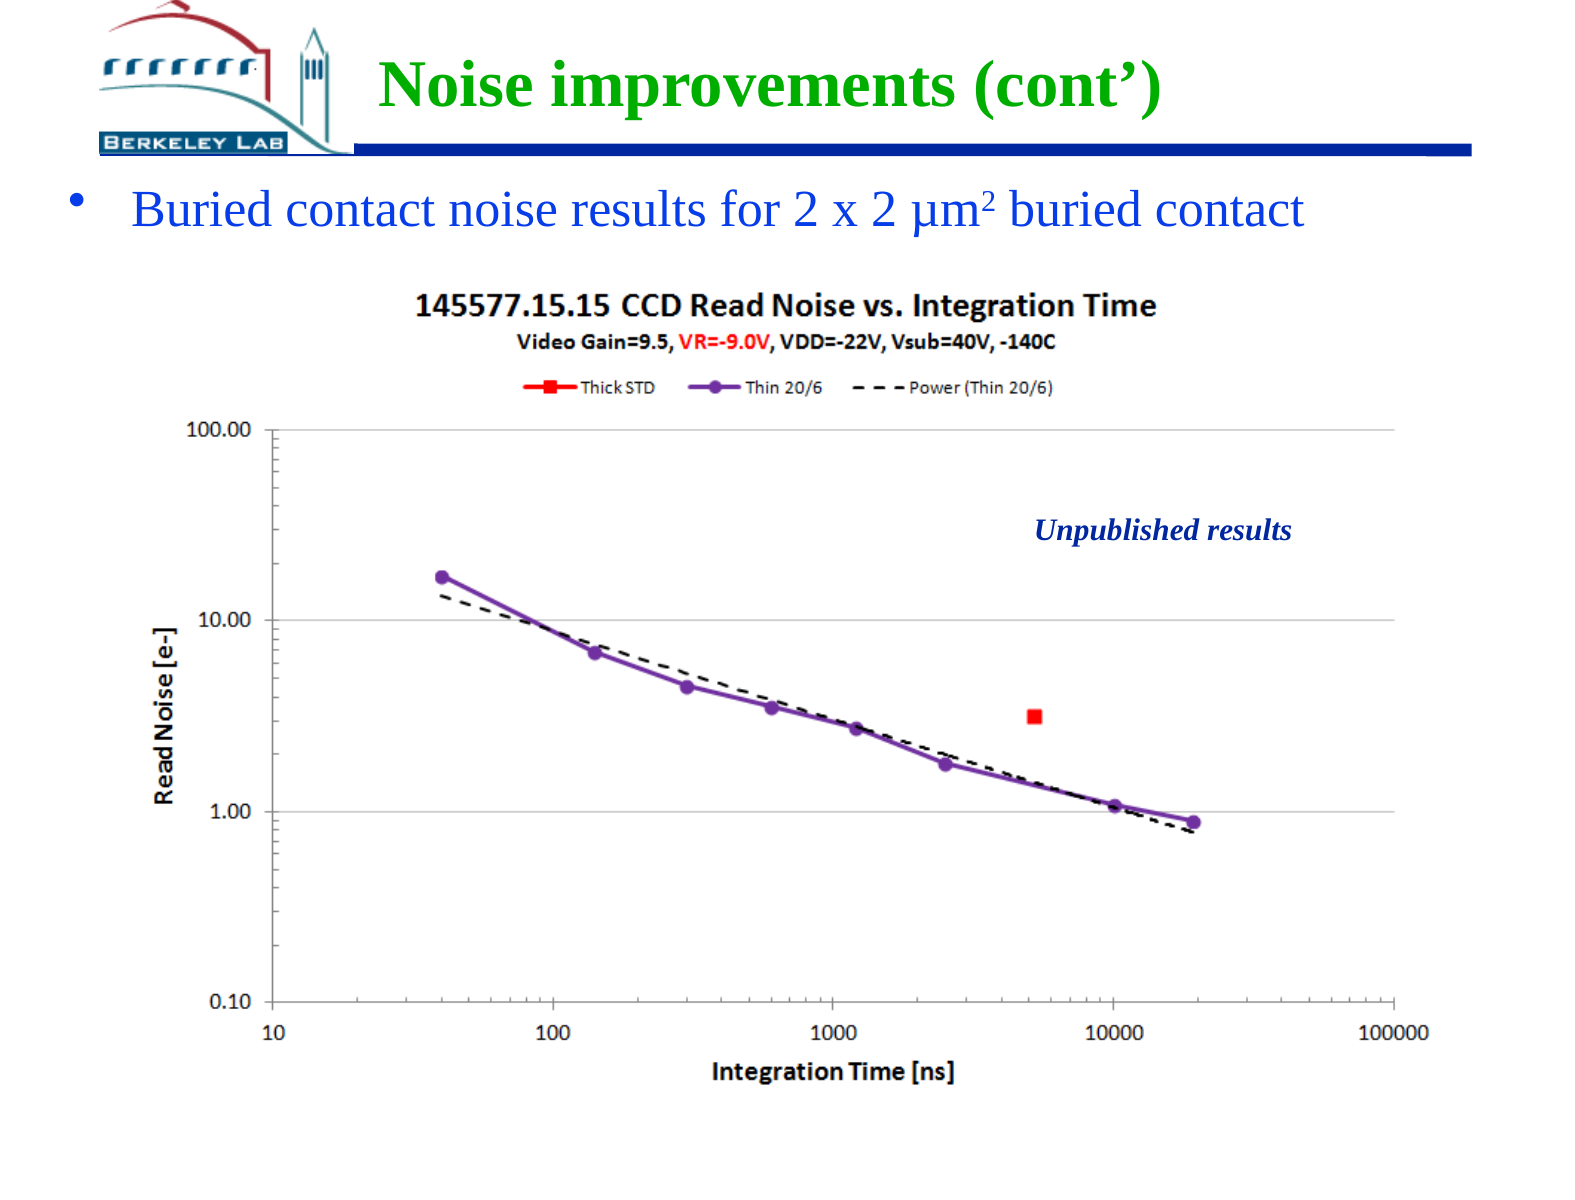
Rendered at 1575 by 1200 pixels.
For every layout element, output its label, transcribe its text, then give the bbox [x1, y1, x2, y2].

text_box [119, 265, 1453, 1113]
picture [99, 0, 354, 108]
list Buried contact noise results for 2 x 2 µm2 buried contact [51, 108, 1575, 1067]
title Noise improvements (cont’) [361, 24, 1470, 147]
